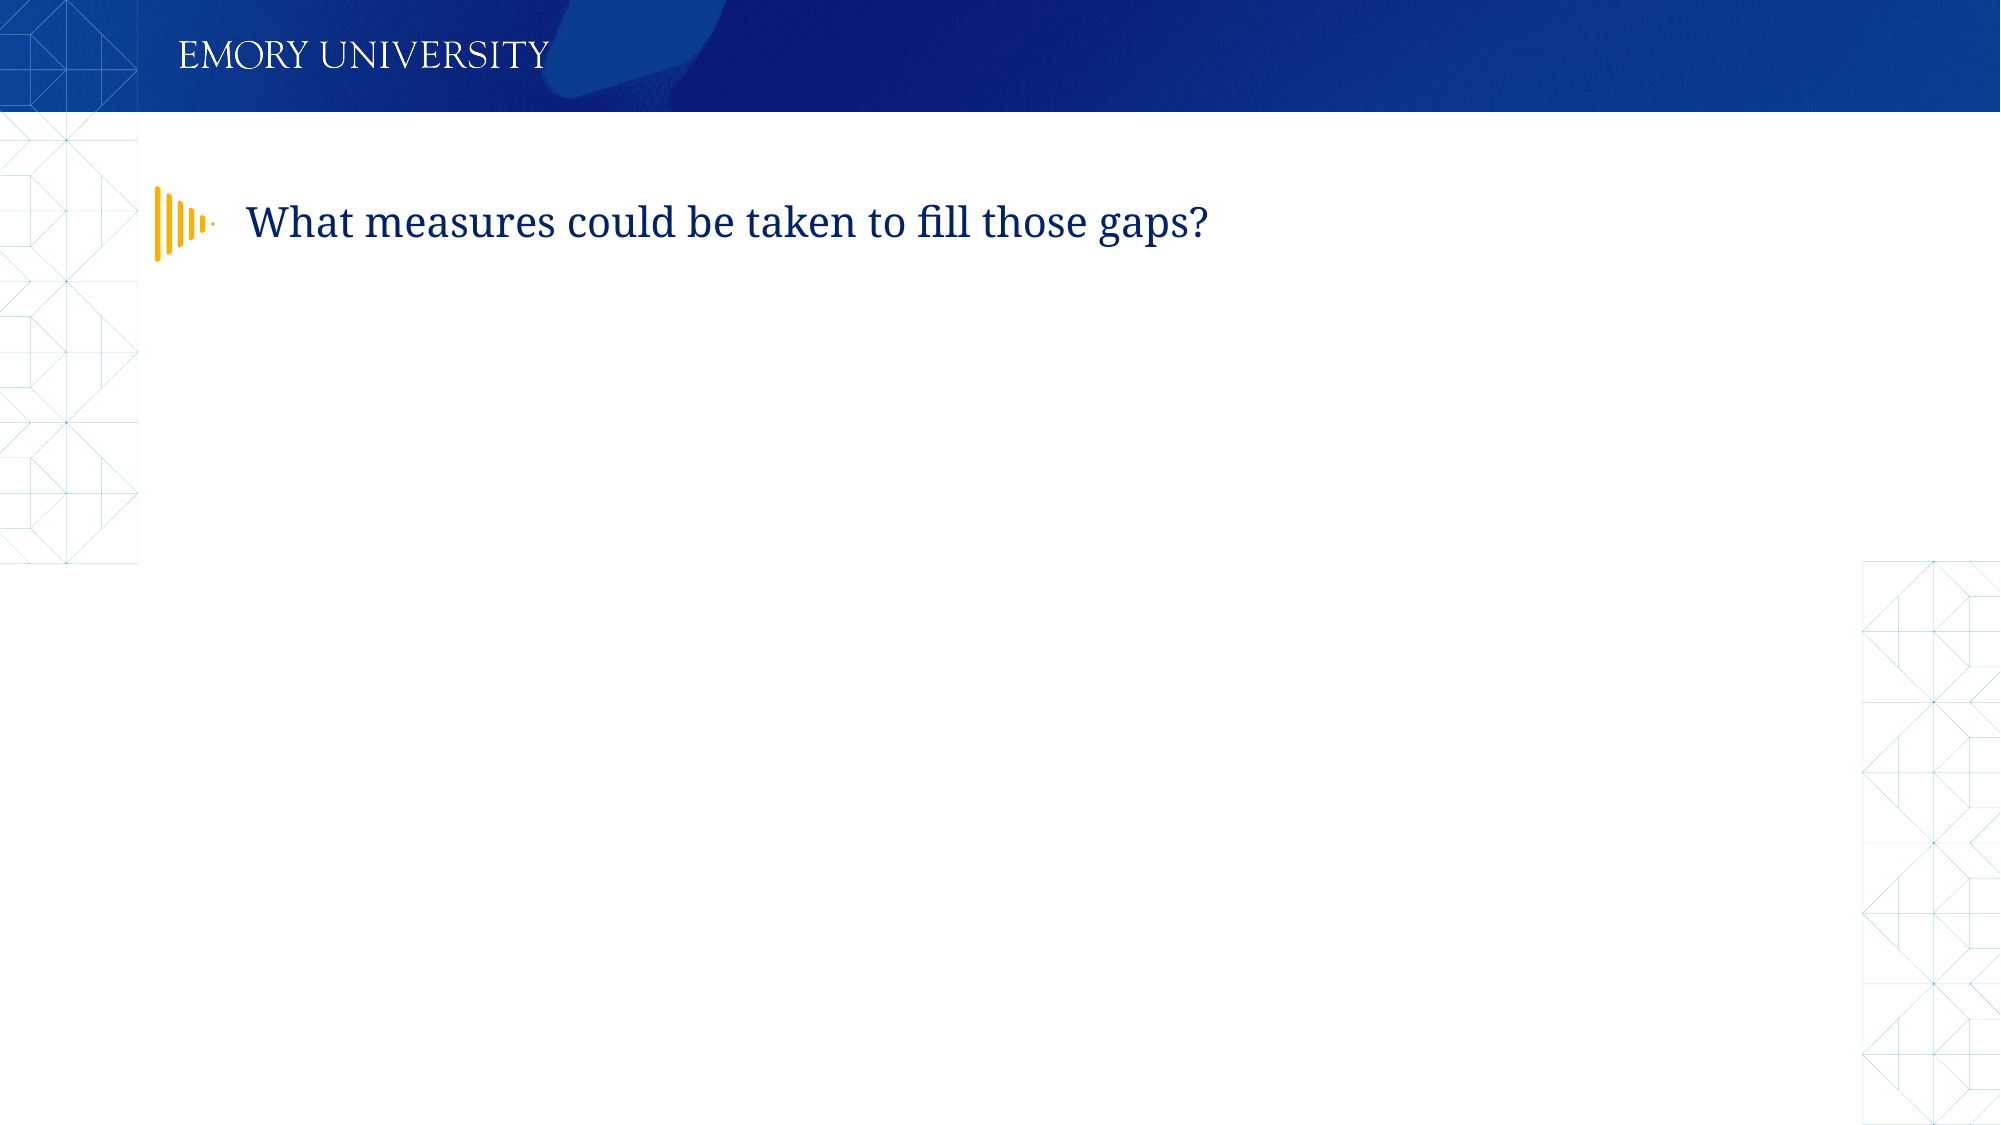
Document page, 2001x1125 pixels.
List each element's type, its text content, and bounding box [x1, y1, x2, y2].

title What measures could be taken to fill those gaps? [230, 170, 1764, 278]
picture [155, 186, 215, 262]
picture [1862, 561, 2001, 1125]
picture [0, 0, 2000, 564]
